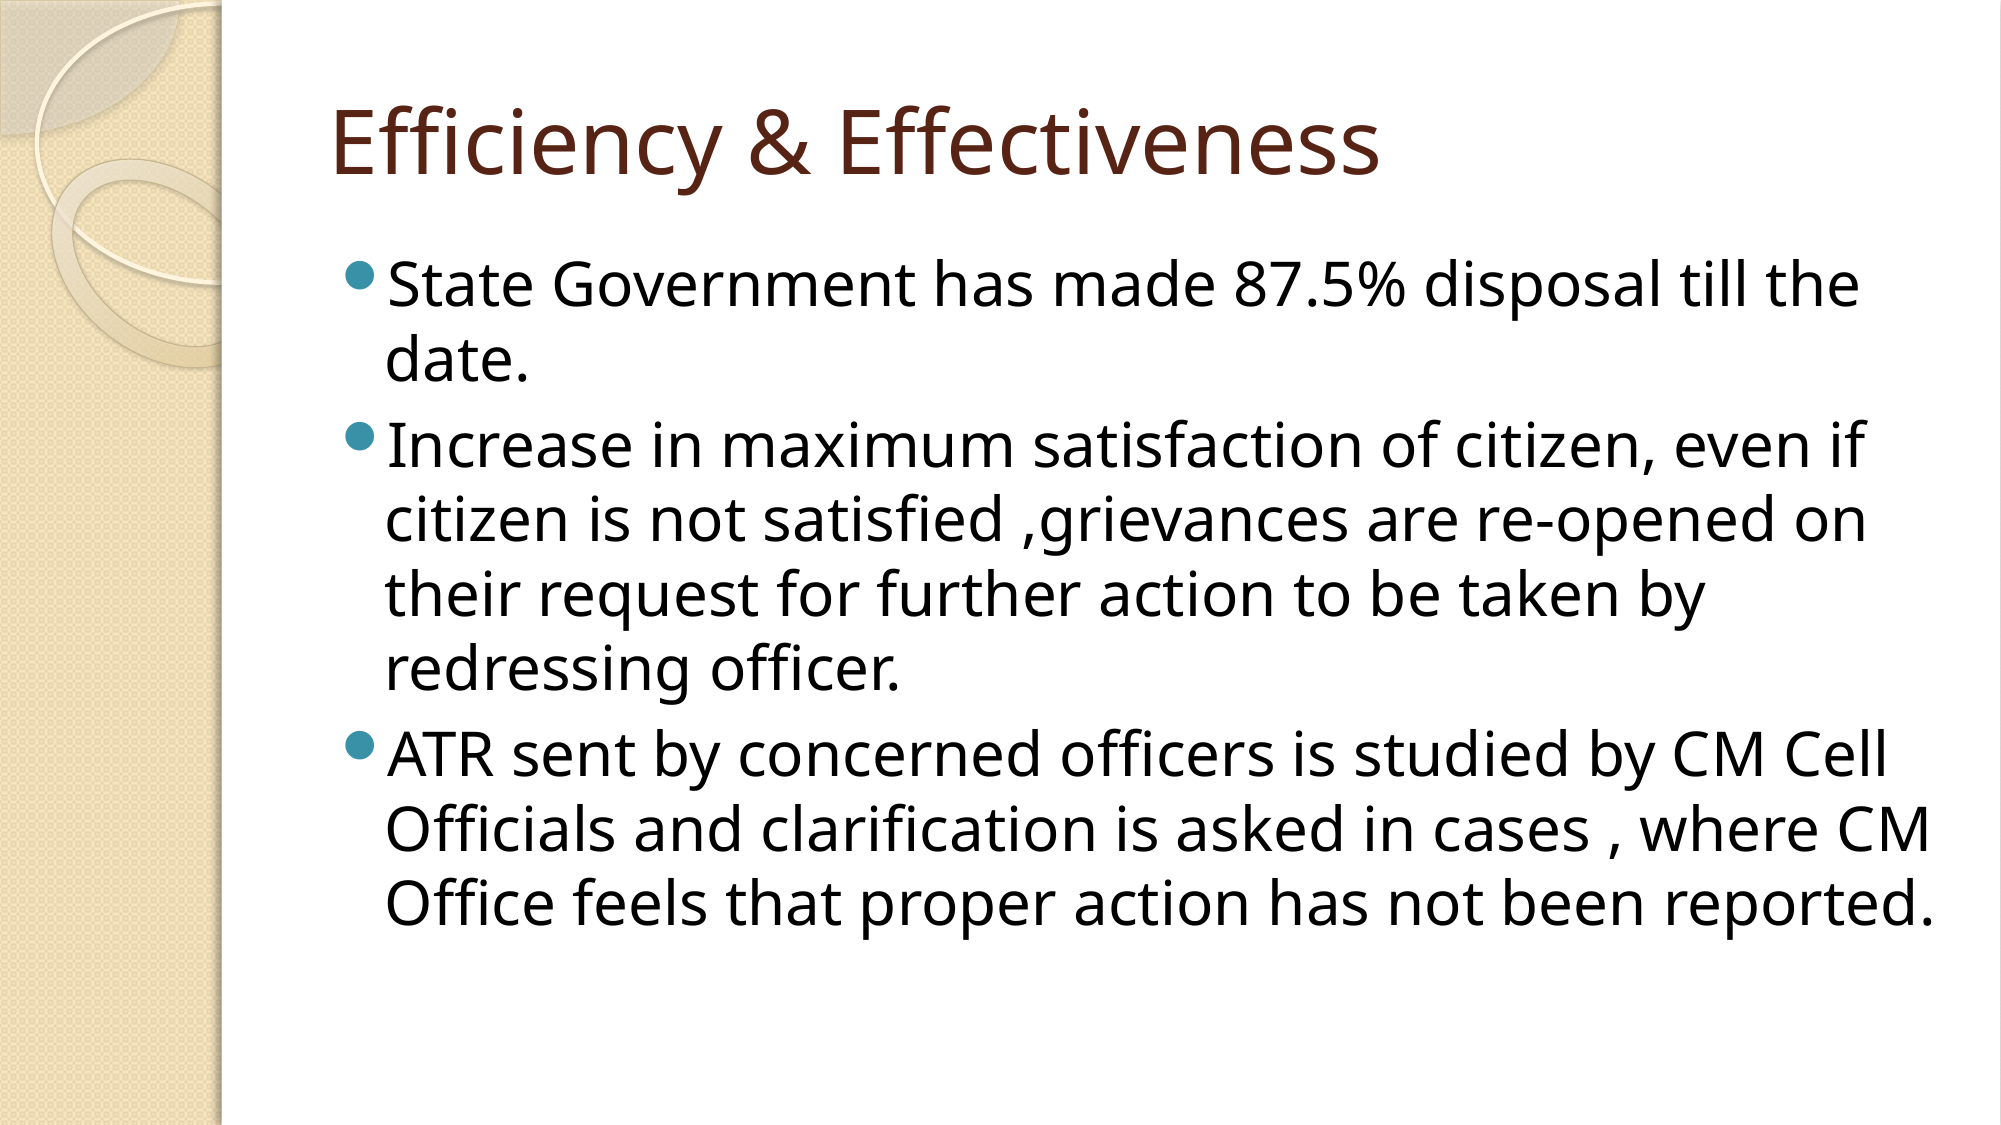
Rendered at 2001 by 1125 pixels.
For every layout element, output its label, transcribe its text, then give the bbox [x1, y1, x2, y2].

list State Government has made 87.5% disposal till the date. Increase in maximum satisfaction of citizen, even if citizen is not satisfied ,grievances are re-opened on their request for further action to be taken by redressing officer. ATR sent by concerned officers is studied by CM Cell Officials and clarification is asked in cases , where CM Office feels that proper action has not been reported. [313, 237, 1954, 1025]
title Efficiency & Effectiveness [313, 45, 1954, 233]
